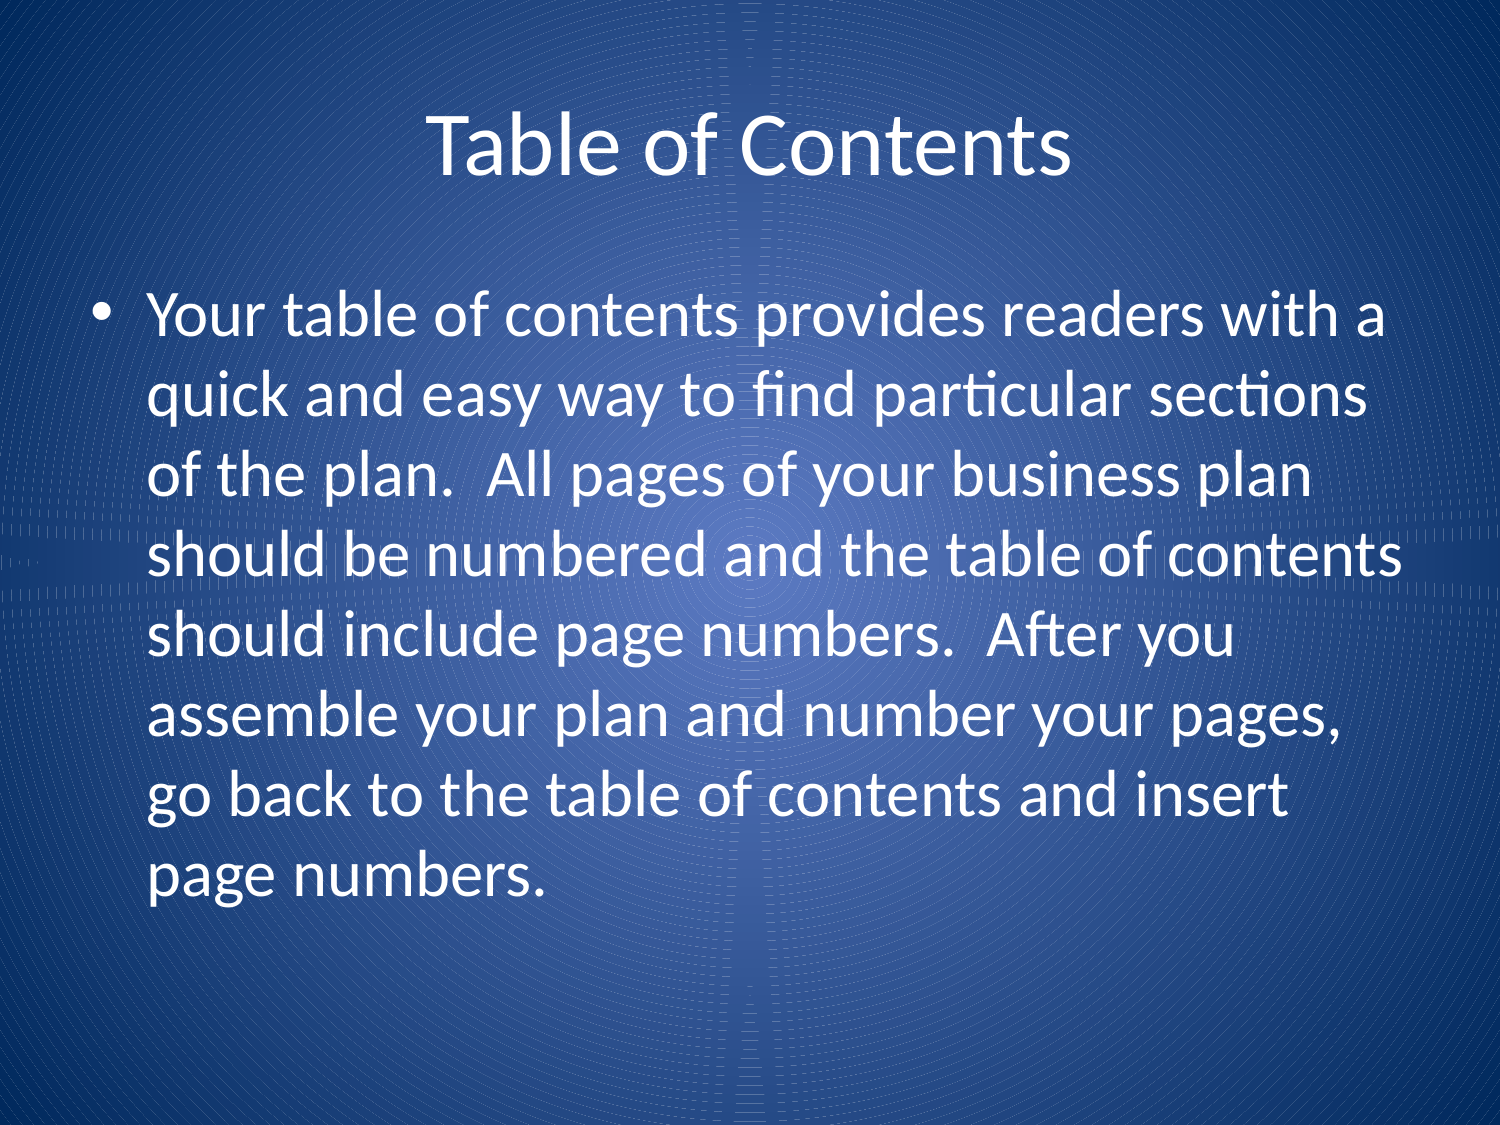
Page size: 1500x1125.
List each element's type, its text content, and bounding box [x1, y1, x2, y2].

title Table of Contents [75, 45, 1425, 233]
list Your table of contents provides readers with a quick and easy way to find particular sections of the plan. All pages of your business plan should be numbered and the table of contents should include page numbers. After you assemble your plan and number your pages, go back to the table of contents and insert page numbers. [75, 262, 1425, 1005]
